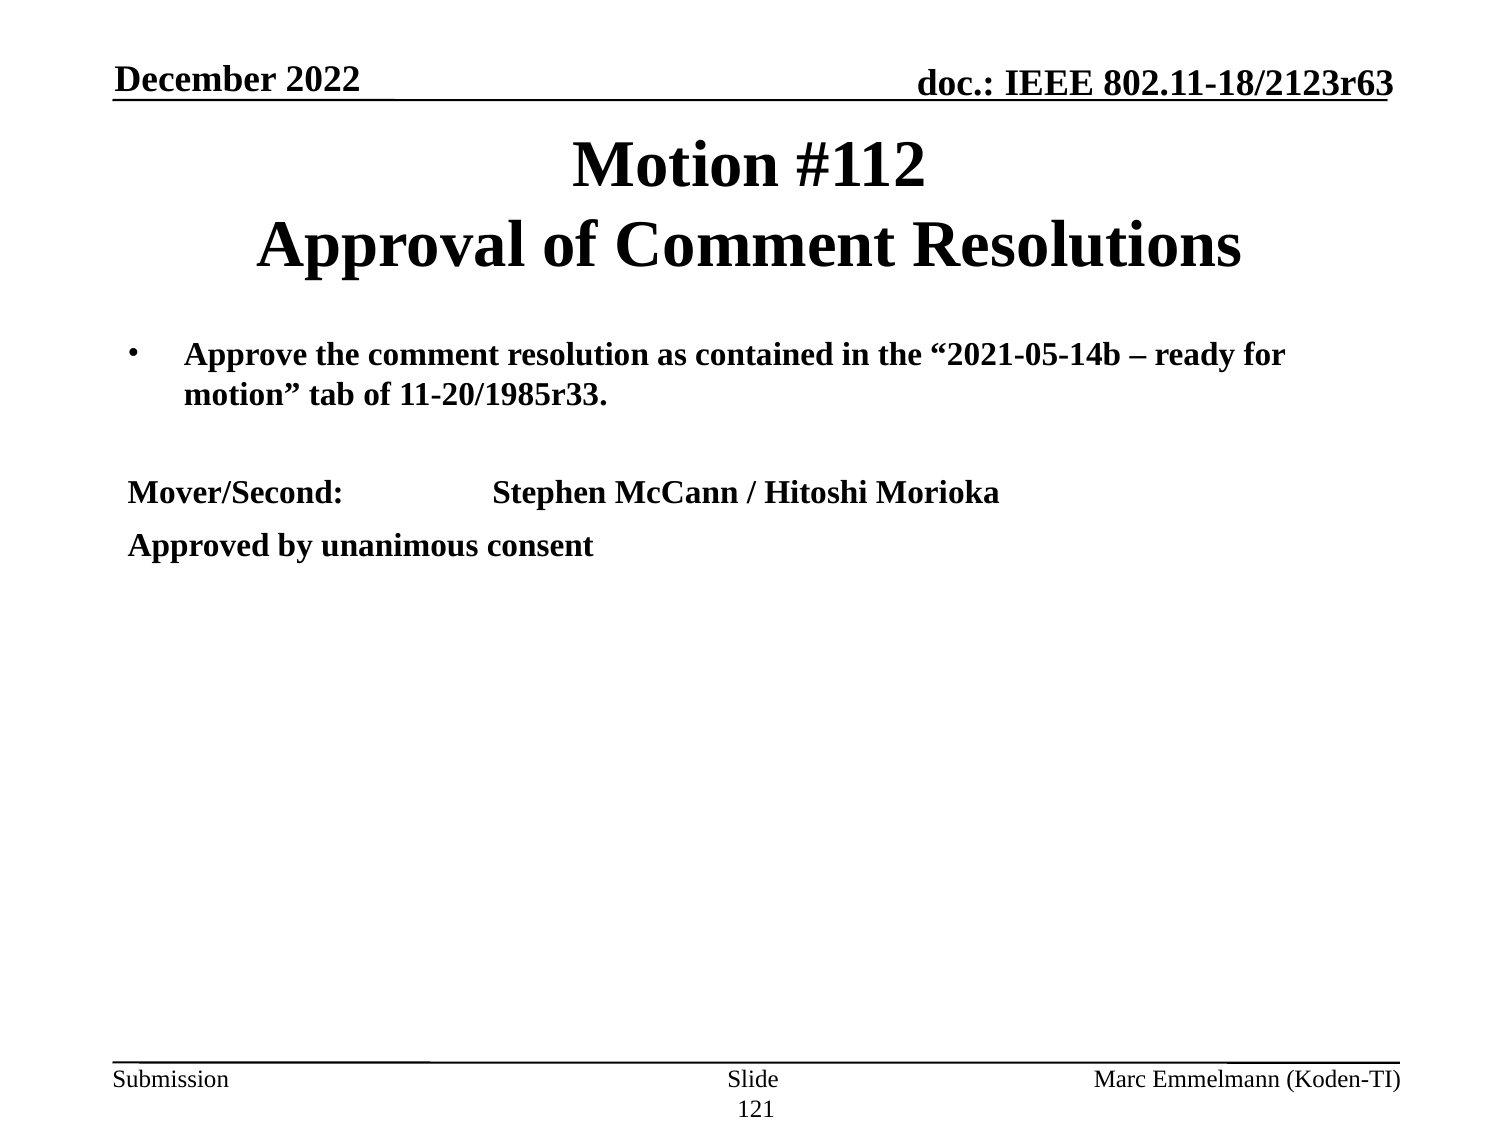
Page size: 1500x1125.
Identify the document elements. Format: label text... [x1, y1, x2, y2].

footer Marc Emmelmann (Koden-TI) [878, 1061, 1402, 1093]
slide_number Slide 121 [712, 1061, 800, 1123]
title Motion #112 Approval of Comment Resolutions [112, 112, 1388, 288]
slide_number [114, 54, 423, 100]
list Approve the comment resolution as contained in the “2021-05-14b – ready for motion” tab of 11-20/1985r33. Mover/Second: Stephen McCann / Hitoshi Morioka Approved by unanimous consent [112, 324, 1388, 1000]
